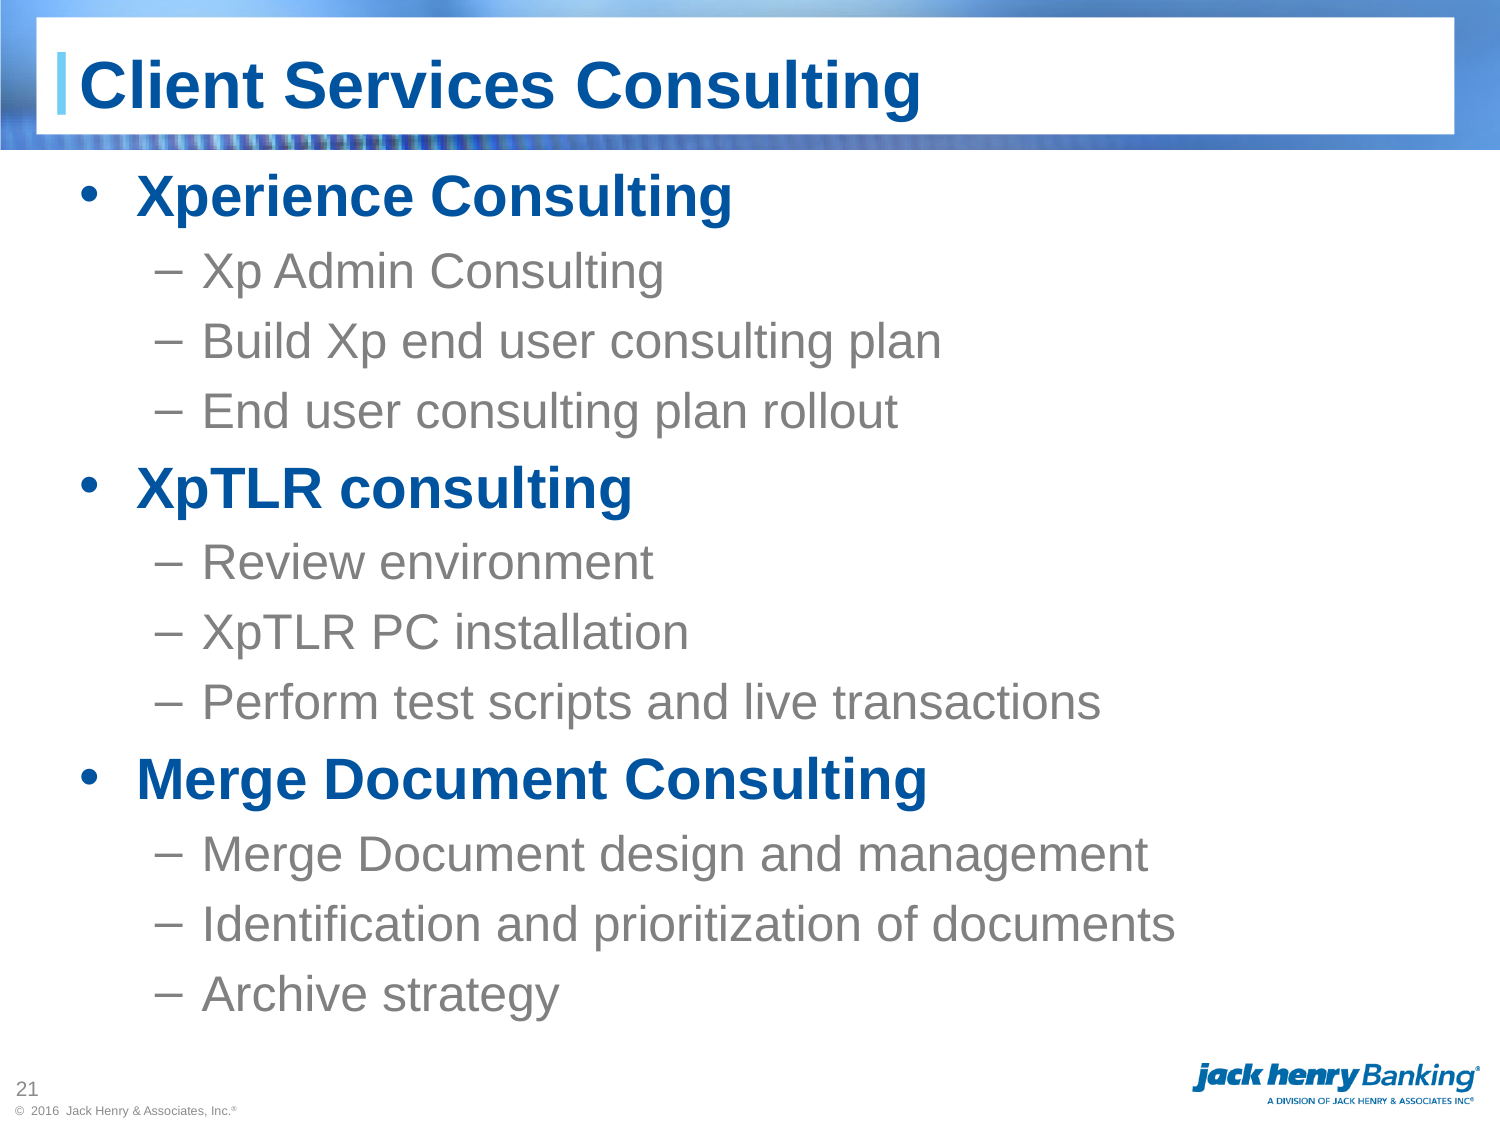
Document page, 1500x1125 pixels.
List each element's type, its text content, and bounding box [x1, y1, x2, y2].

footer © 2016 Jack Henry & Associates, Inc.® [0, 1098, 1500, 1123]
slide_number 21 [0, 1071, 97, 1105]
list Xperience Consulting Xp Admin Consulting Build Xp end user consulting plan End user consulting plan rollout XpTLR consulting Review environment XpTLR PC installation Perform test scripts and live transactions Merge Document Consulting Merge Document design and management Identification and prioritization of documents Archive strategy [64, 150, 1415, 1072]
picture [0, 0, 1500, 150]
picture [1192, 1063, 1480, 1098]
title Client Services Consulting [64, 46, 1415, 118]
